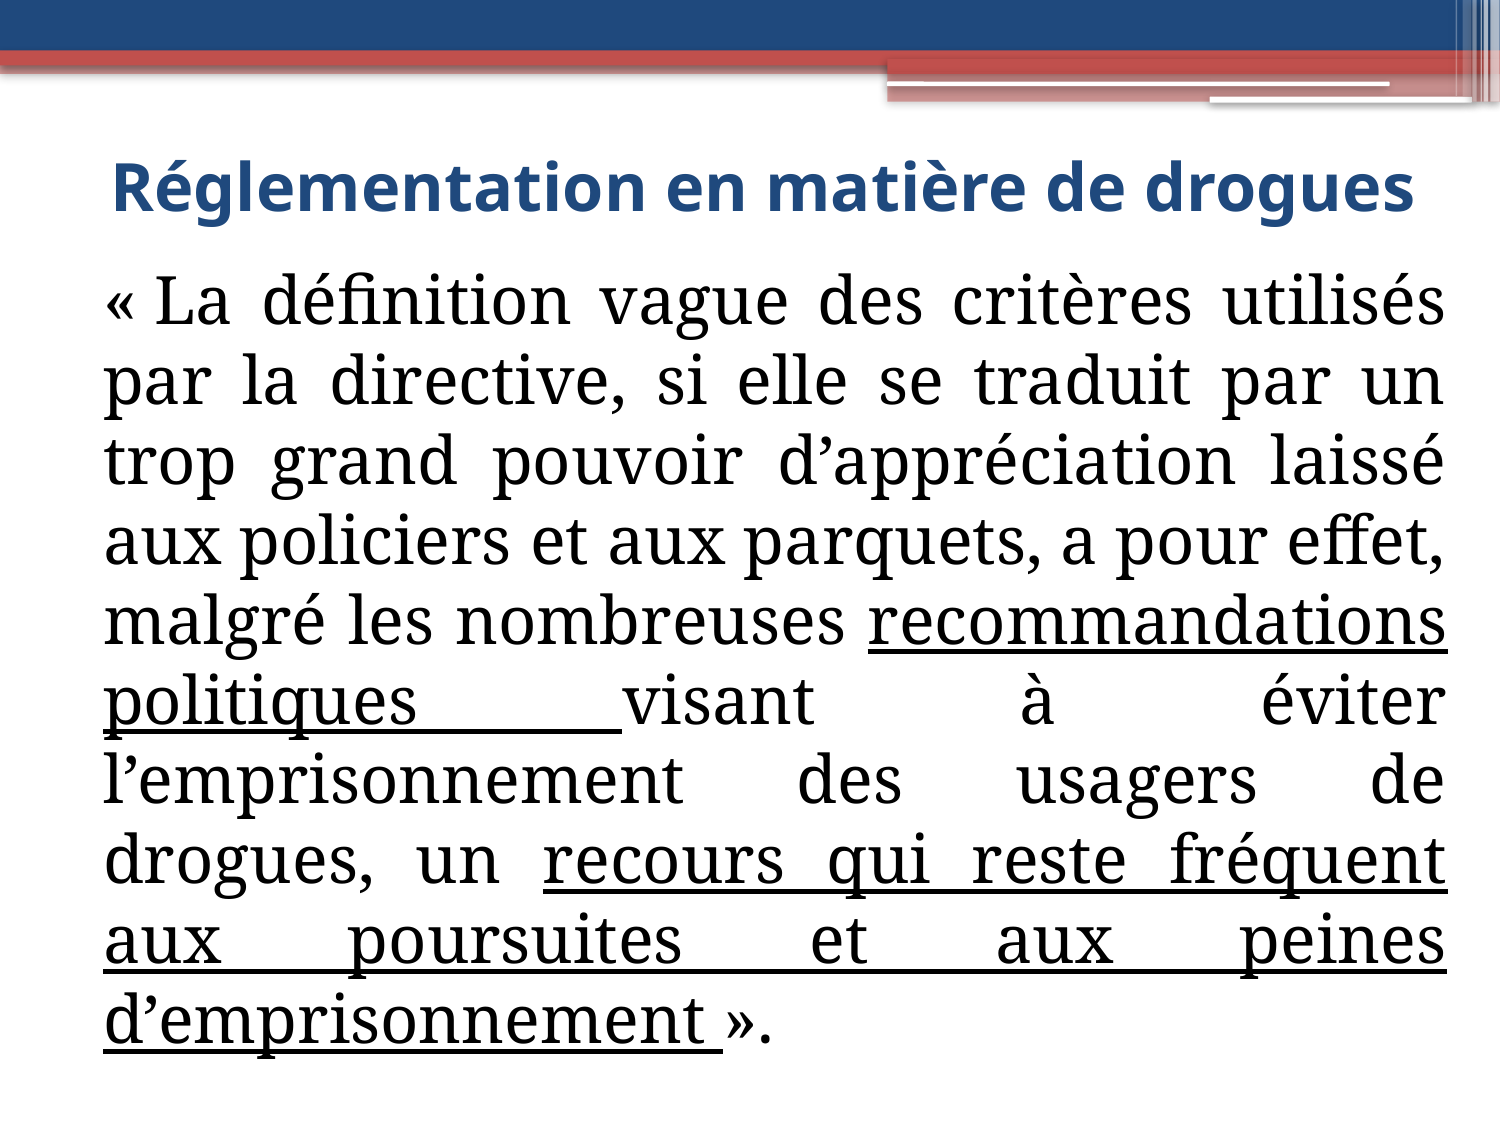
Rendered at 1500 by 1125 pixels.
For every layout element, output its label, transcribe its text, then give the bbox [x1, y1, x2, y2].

text_box [88, 113, 1439, 210]
title Réglementation en matière de drogues [88, 210, 1439, 250]
text_box « La définition vague des critères utilisés par la directive, si elle se traduit par un trop grand pouvoir d’appréciation laissé aux policiers et aux parquets, a pour effet, malgré les nombreuses recommandations politiques visant à éviter l’emprisonnement des usagers de drogues, un recours qui reste fréquent aux poursuites et aux peines d’emprisonnement ». [88, 250, 1463, 1125]
